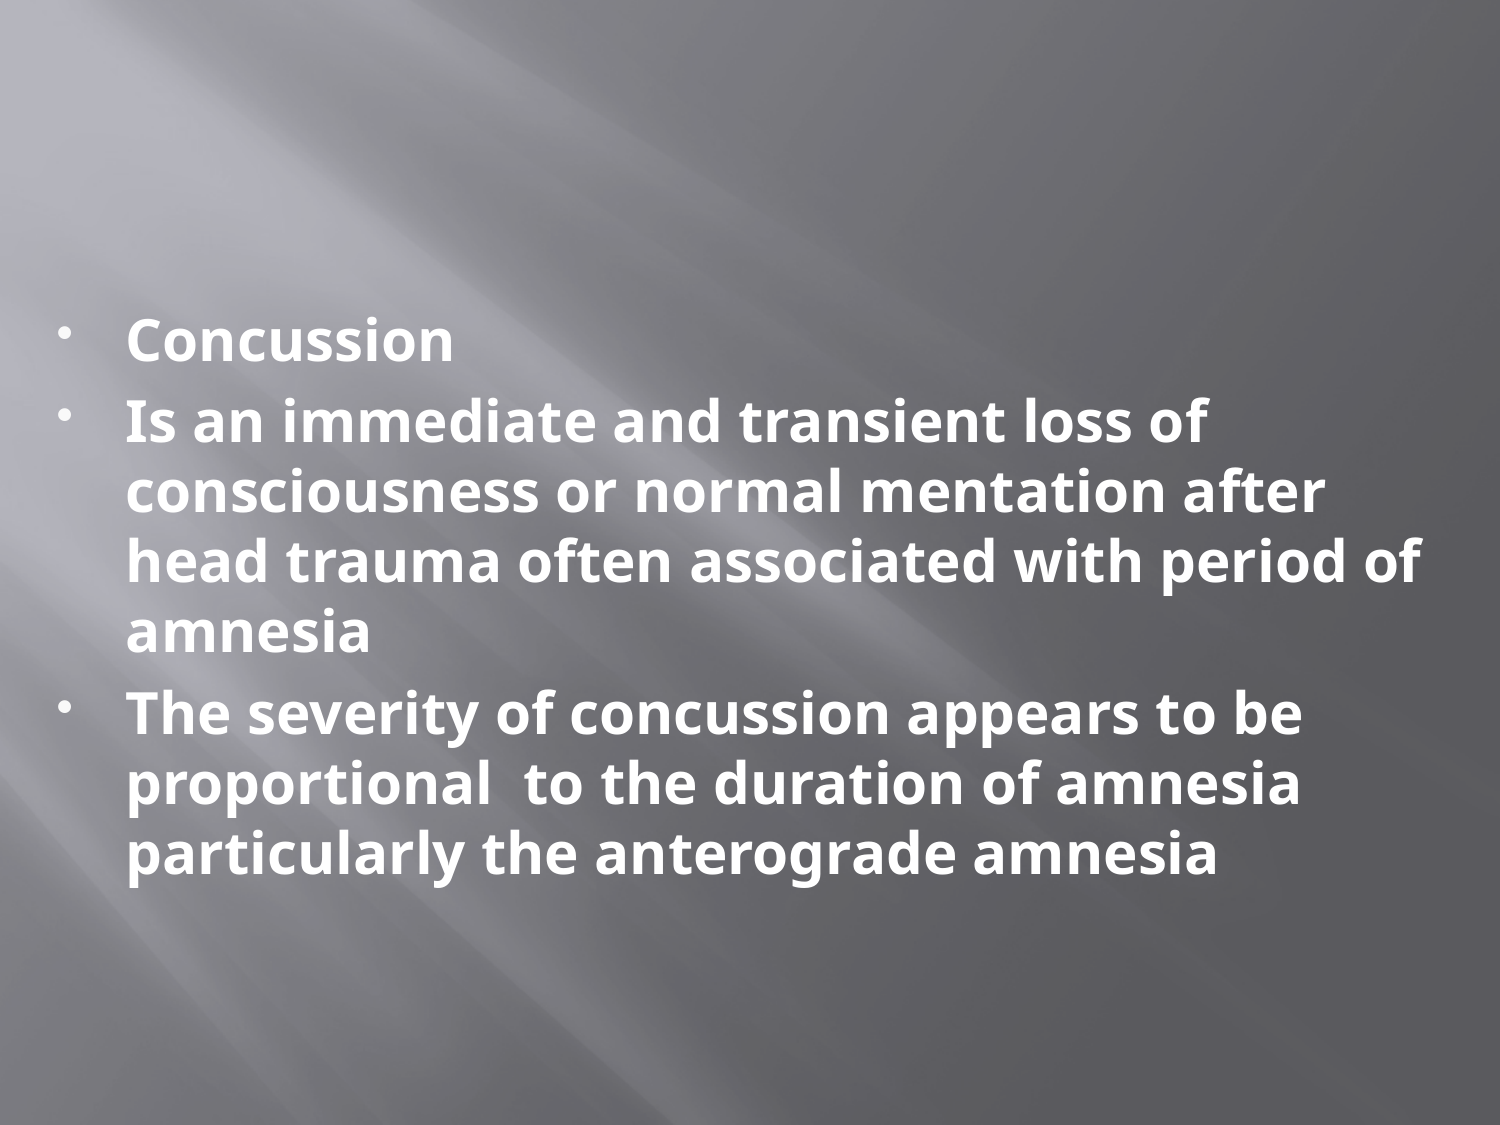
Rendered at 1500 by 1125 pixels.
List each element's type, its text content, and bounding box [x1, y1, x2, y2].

list Concussion Is an immediate and transient loss of consciousness or normal mentation after head trauma often associated with period of amnesia The severity of concussion appears to be proportional to the duration of amnesia particularly the anterograde amnesia [21, 295, 1500, 1098]
